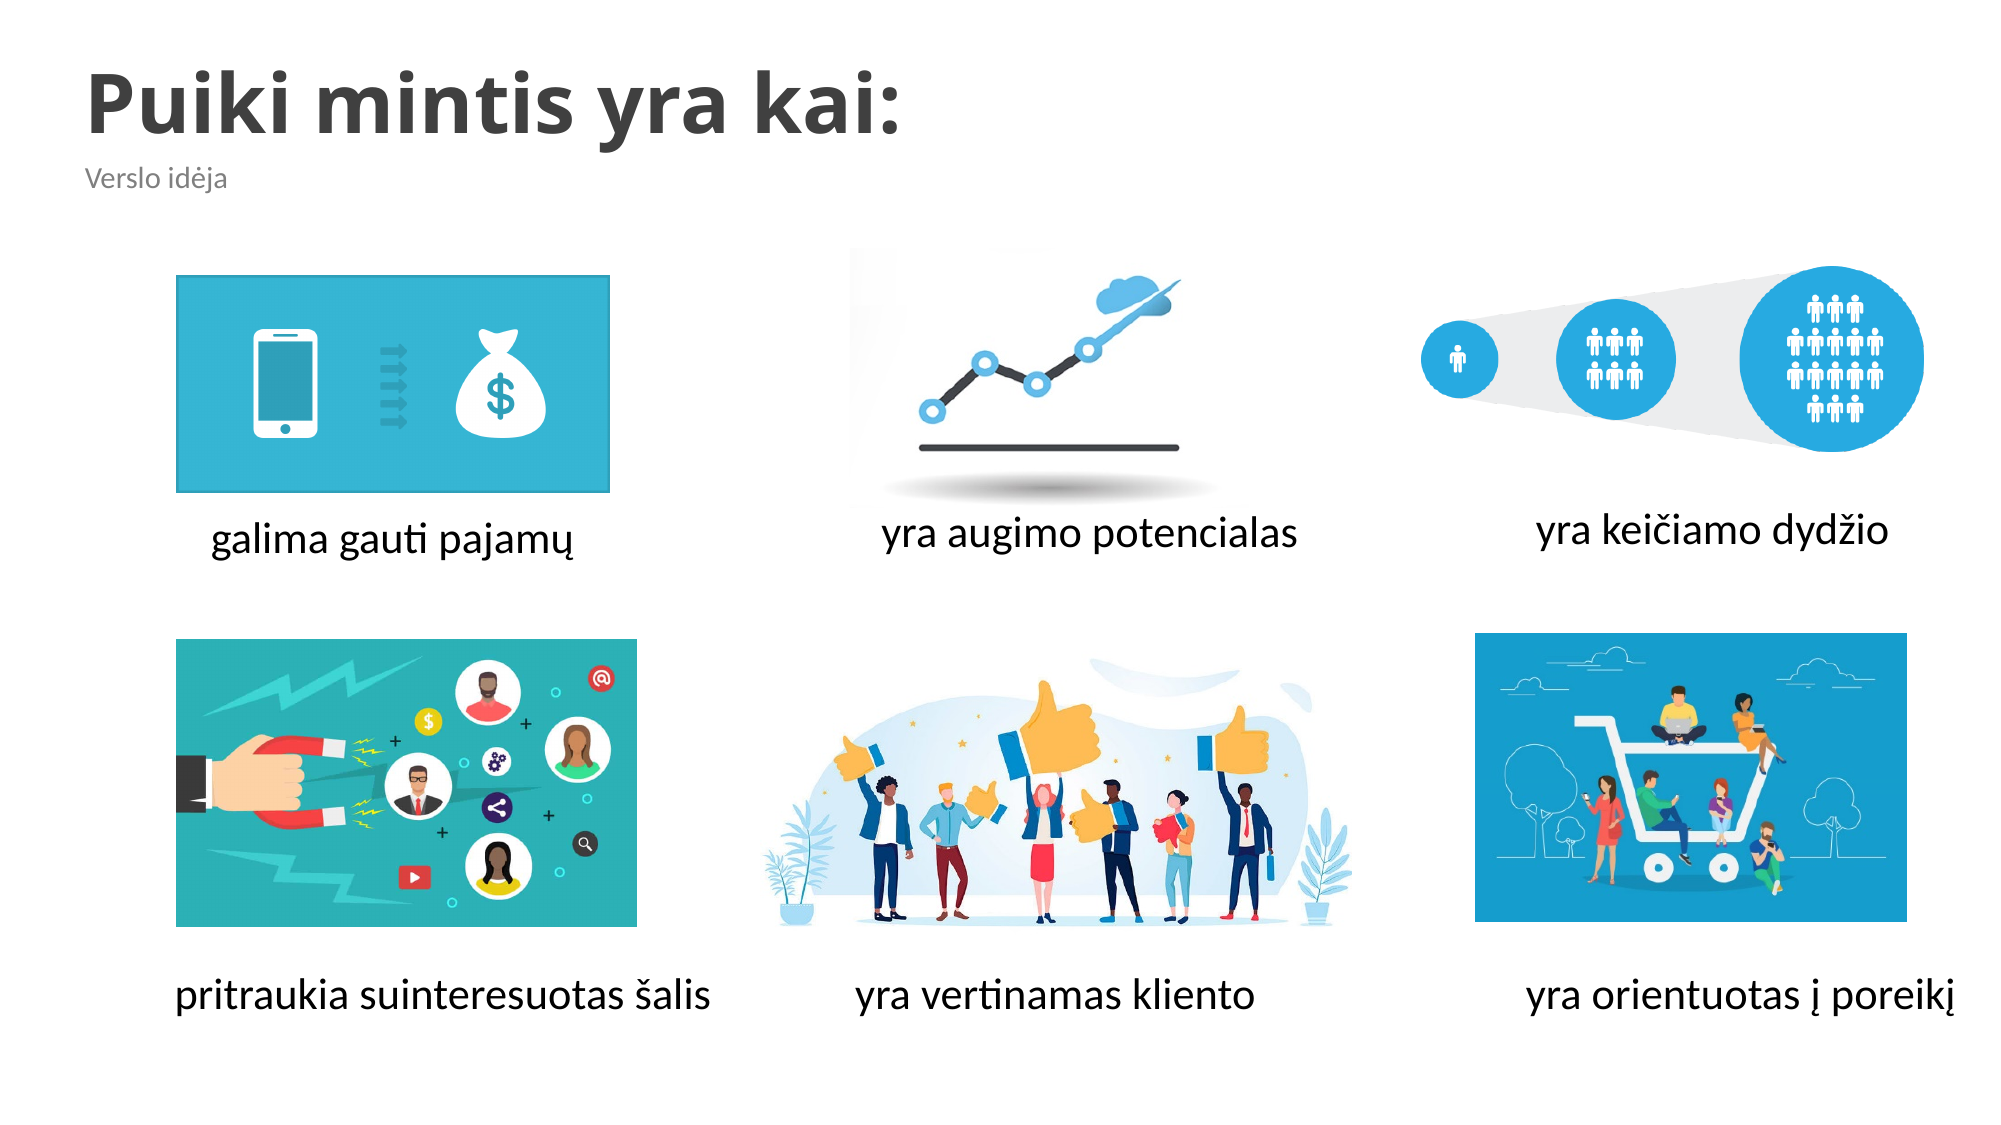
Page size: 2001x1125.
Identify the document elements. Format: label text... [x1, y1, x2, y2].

text_box pritraukia suinteresuotas šalis [159, 957, 738, 1026]
picture [176, 275, 610, 493]
list Verslo idėja [84, 159, 1916, 198]
text_box galima gauti pajamų [196, 501, 590, 570]
picture [849, 248, 1249, 508]
text_box yra vertinamas kliento [840, 967, 1272, 1026]
text_box yra augimo potencialas [866, 495, 1314, 564]
picture [1475, 633, 1907, 922]
title Puiki mintis yra kai: [84, 61, 1916, 152]
picture [760, 621, 1352, 967]
picture [1421, 266, 1924, 452]
picture [176, 639, 637, 927]
text_box yra orientuotas į poreikį [1511, 957, 1972, 1026]
text_box yra keičiamo dydžio [1521, 492, 1906, 561]
